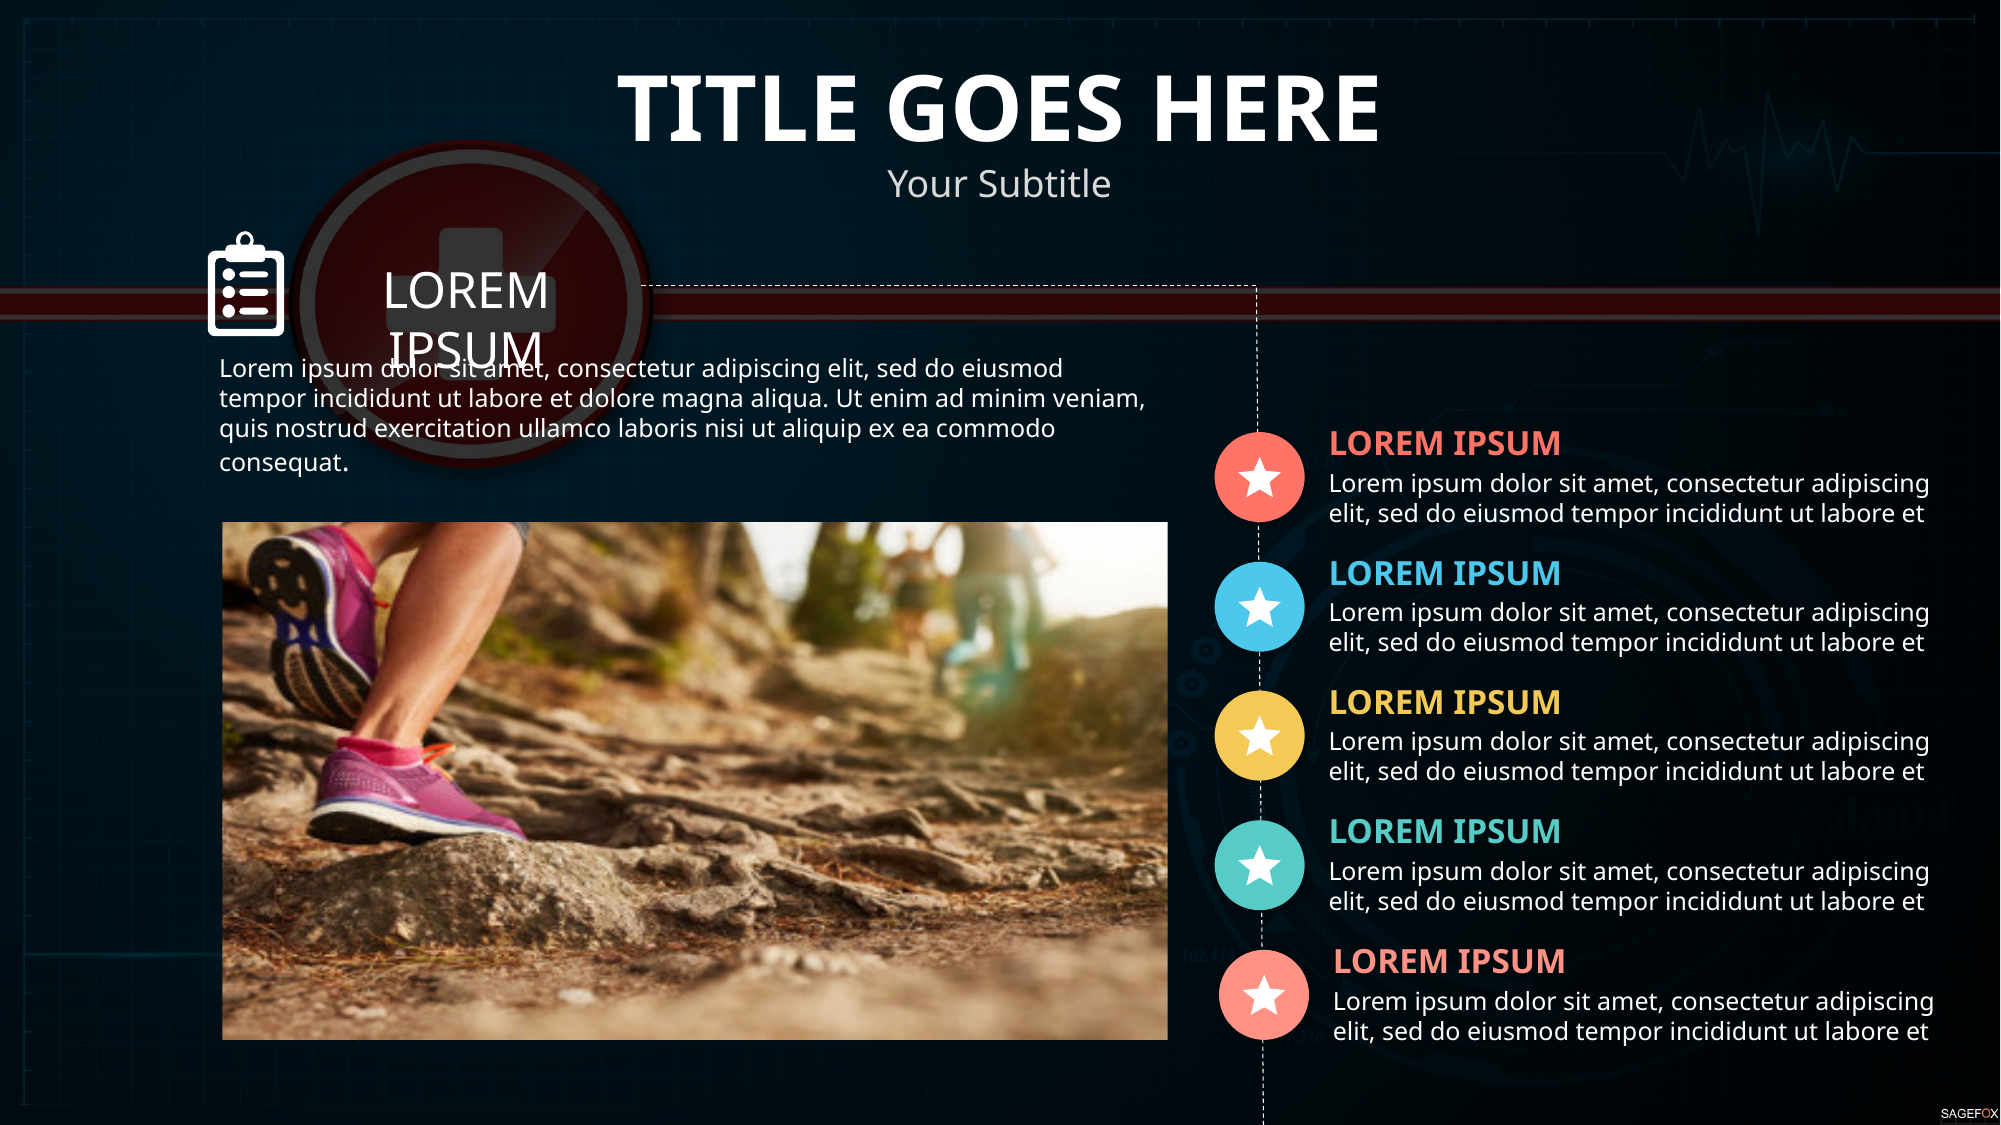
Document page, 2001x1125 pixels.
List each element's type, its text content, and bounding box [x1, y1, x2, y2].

text_box LOREM IPSUM Lorem ipsum dolor sit amet, consectetur adipiscing elit, sed do eiusmod tempor incididunt ut labore et [1318, 417, 1953, 533]
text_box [1256, 287, 1264, 432]
text_box Lorem ipsum dolor sit amet, consectetur adipiscing elit, sed do eiusmod tempor incididunt ut labore et dolore magna aliqua. Ut enim ad minim veniam, quis nostrud exercitation ullamco laboris nisi ut aliquip ex ea commodo consequat. [204, 344, 1168, 485]
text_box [1256, 652, 1264, 690]
text_box LOREM IPSUM Lorem ipsum dolor sit amet, consectetur adipiscing elit, sed do eiusmod tempor incididunt ut labore et [1318, 546, 1953, 662]
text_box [1214, 690, 1305, 781]
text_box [1256, 781, 1264, 820]
text_box [221, 521, 1169, 1041]
text_box LOREM IPSUM [292, 250, 642, 344]
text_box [1214, 432, 1305, 523]
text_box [1256, 523, 1264, 561]
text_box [207, 231, 285, 337]
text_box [1214, 561, 1305, 652]
text_box TITLE GOES HERE Your Subtitle [548, 42, 1452, 212]
text_box LOREM IPSUM Lorem ipsum dolor sit amet, consectetur adipiscing elit, sed do eiusmod tempor incididunt ut labore et [1322, 935, 1958, 1050]
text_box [1214, 820, 1305, 911]
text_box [1256, 911, 1264, 949]
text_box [1256, 1040, 1264, 1125]
picture [0, 0, 2001, 1125]
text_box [1218, 949, 1309, 1040]
text_box LOREM IPSUM Lorem ipsum dolor sit amet, consectetur adipiscing elit, sed do eiusmod tempor incididunt ut labore et [1318, 675, 1953, 791]
text_box LOREM IPSUM Lorem ipsum dolor sit amet, consectetur adipiscing elit, sed do eiusmod tempor incididunt ut labore et [1318, 805, 1953, 921]
